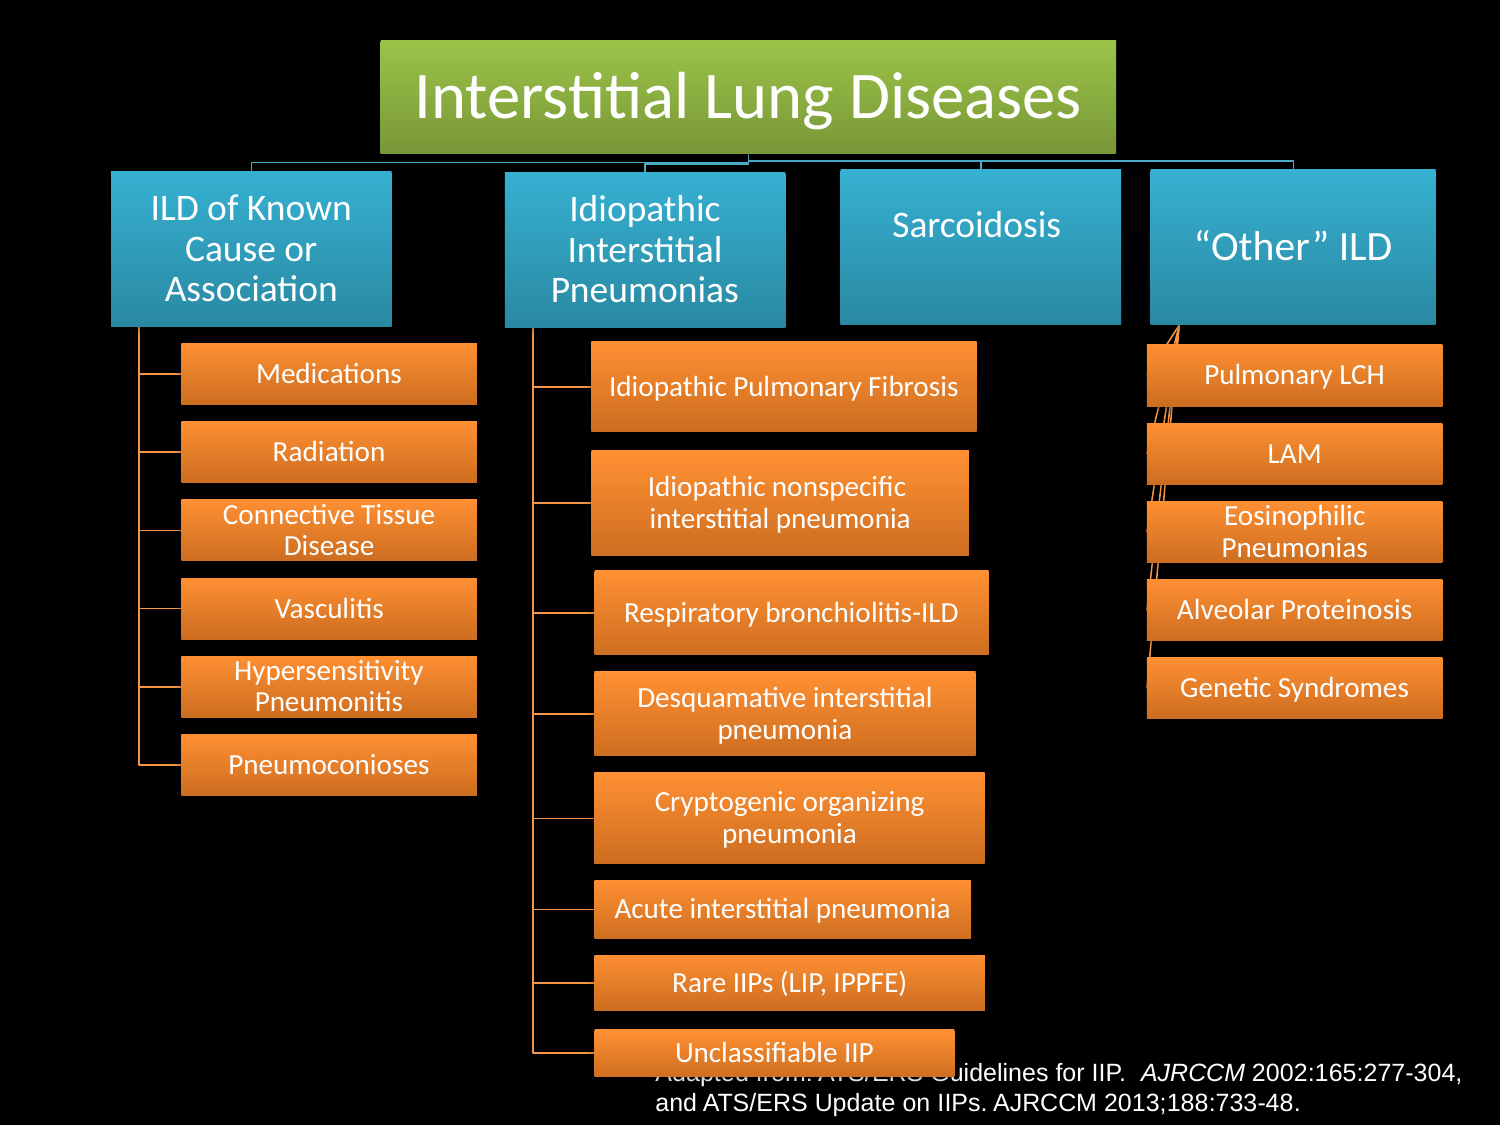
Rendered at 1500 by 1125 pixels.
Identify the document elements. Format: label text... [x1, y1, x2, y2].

text_box Adapted from: ATS/ERS Guidelines for IIP. AJRCCM 2002:165:277-304, and ATS/ERS Update on IIPs. AJRCCM 2013;188:733-48. [640, 1049, 1500, 1124]
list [23, 40, 1473, 1077]
